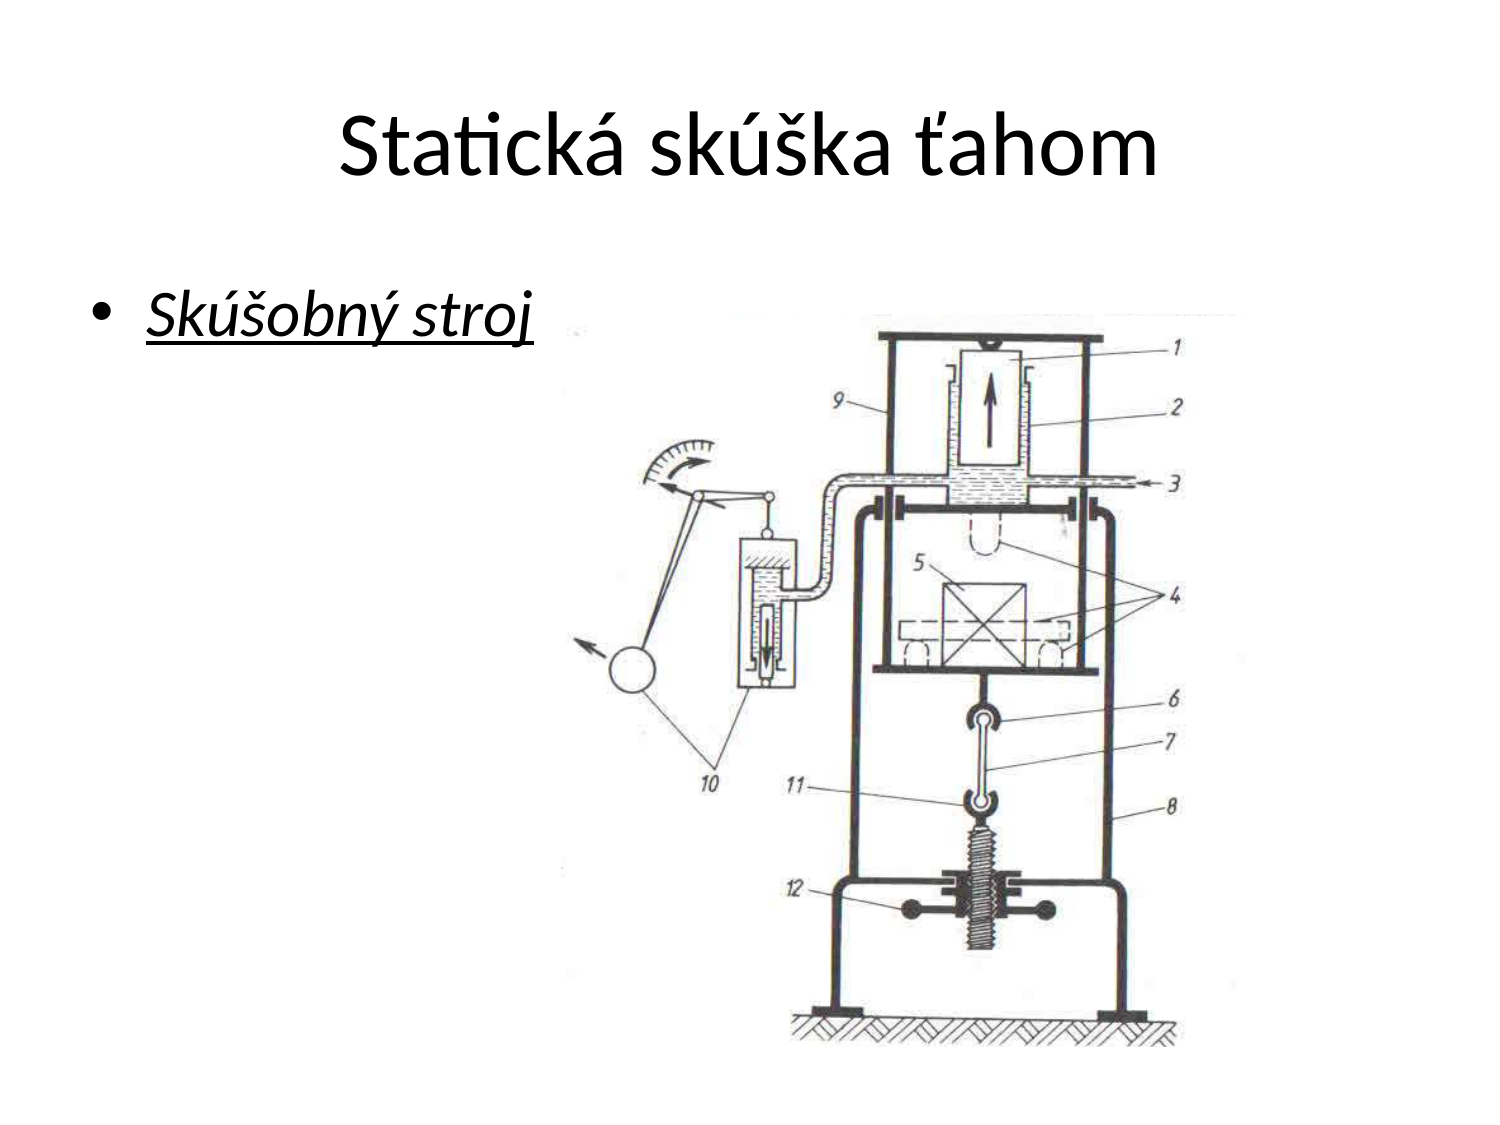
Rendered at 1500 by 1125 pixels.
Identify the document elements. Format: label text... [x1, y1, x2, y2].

picture [560, 314, 1249, 1048]
title Statická skúška ťahom [75, 45, 1425, 233]
list Skúšobný stroj [75, 262, 1425, 1005]
